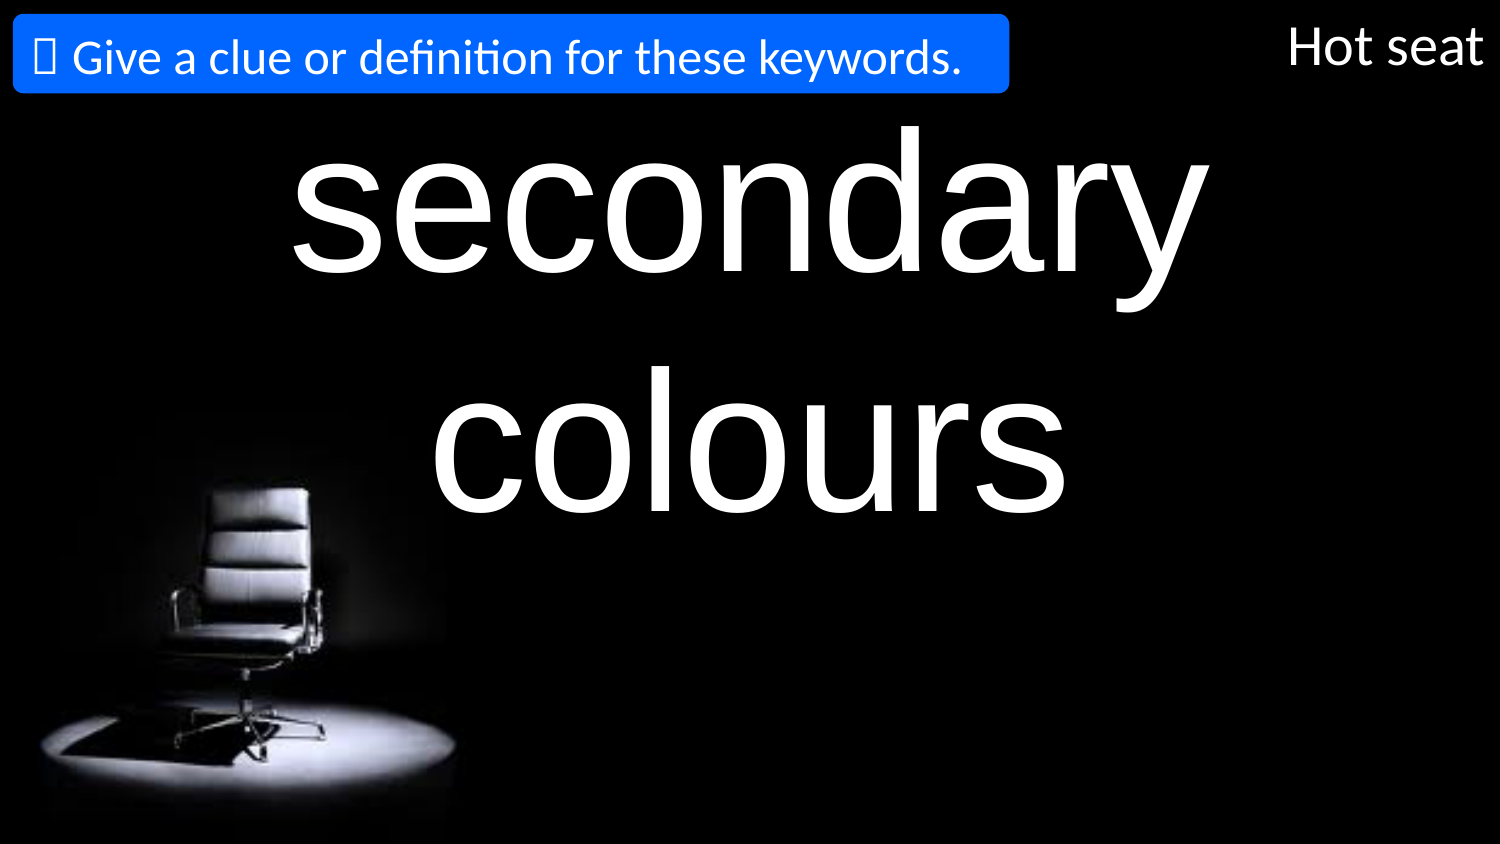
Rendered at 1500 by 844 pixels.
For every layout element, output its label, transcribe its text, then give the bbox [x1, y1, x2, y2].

text_box  Give a clue or definition for these keywords. [12, 13, 1010, 63]
text_box Hot seat [1188, 0, 1500, 63]
text_box secondary colours [0, 63, 1500, 559]
picture [0, 410, 499, 844]
